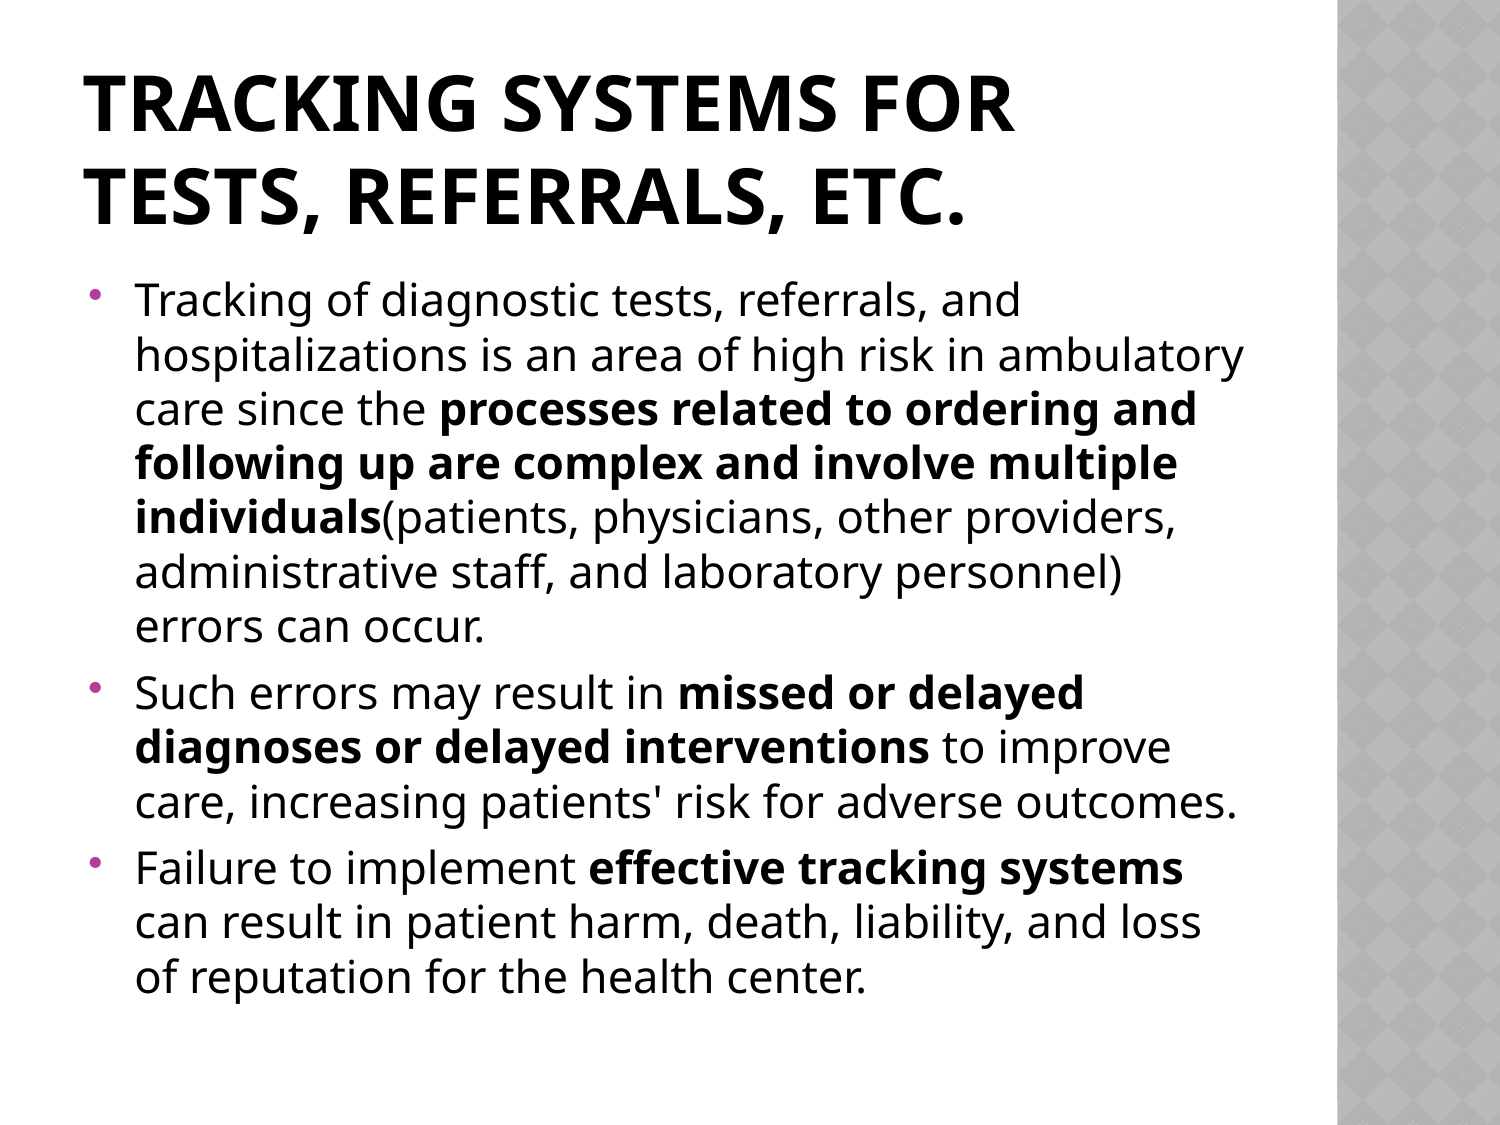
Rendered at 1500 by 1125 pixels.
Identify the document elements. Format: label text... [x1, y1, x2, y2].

title TRACKING SYsTEMS FOR TESTS, REFERRALS, ETC. [75, 52, 1263, 240]
list Tracking of diagnostic tests, referrals, and hospitalizations is an area of high risk in ambulatory care since the processes related to ordering and following up are complex and involve multiple individuals(patients, physicians, other providers, administrative staff, and laboratory personnel) errors can occur. Such errors may result in missed or delayed diagnoses or delayed interventions to improve care, increasing patients' risk for adverse outcomes. Failure to implement effective tracking systems can result in patient harm, death, liability, and loss of reputation for the health center. [75, 264, 1263, 1059]
